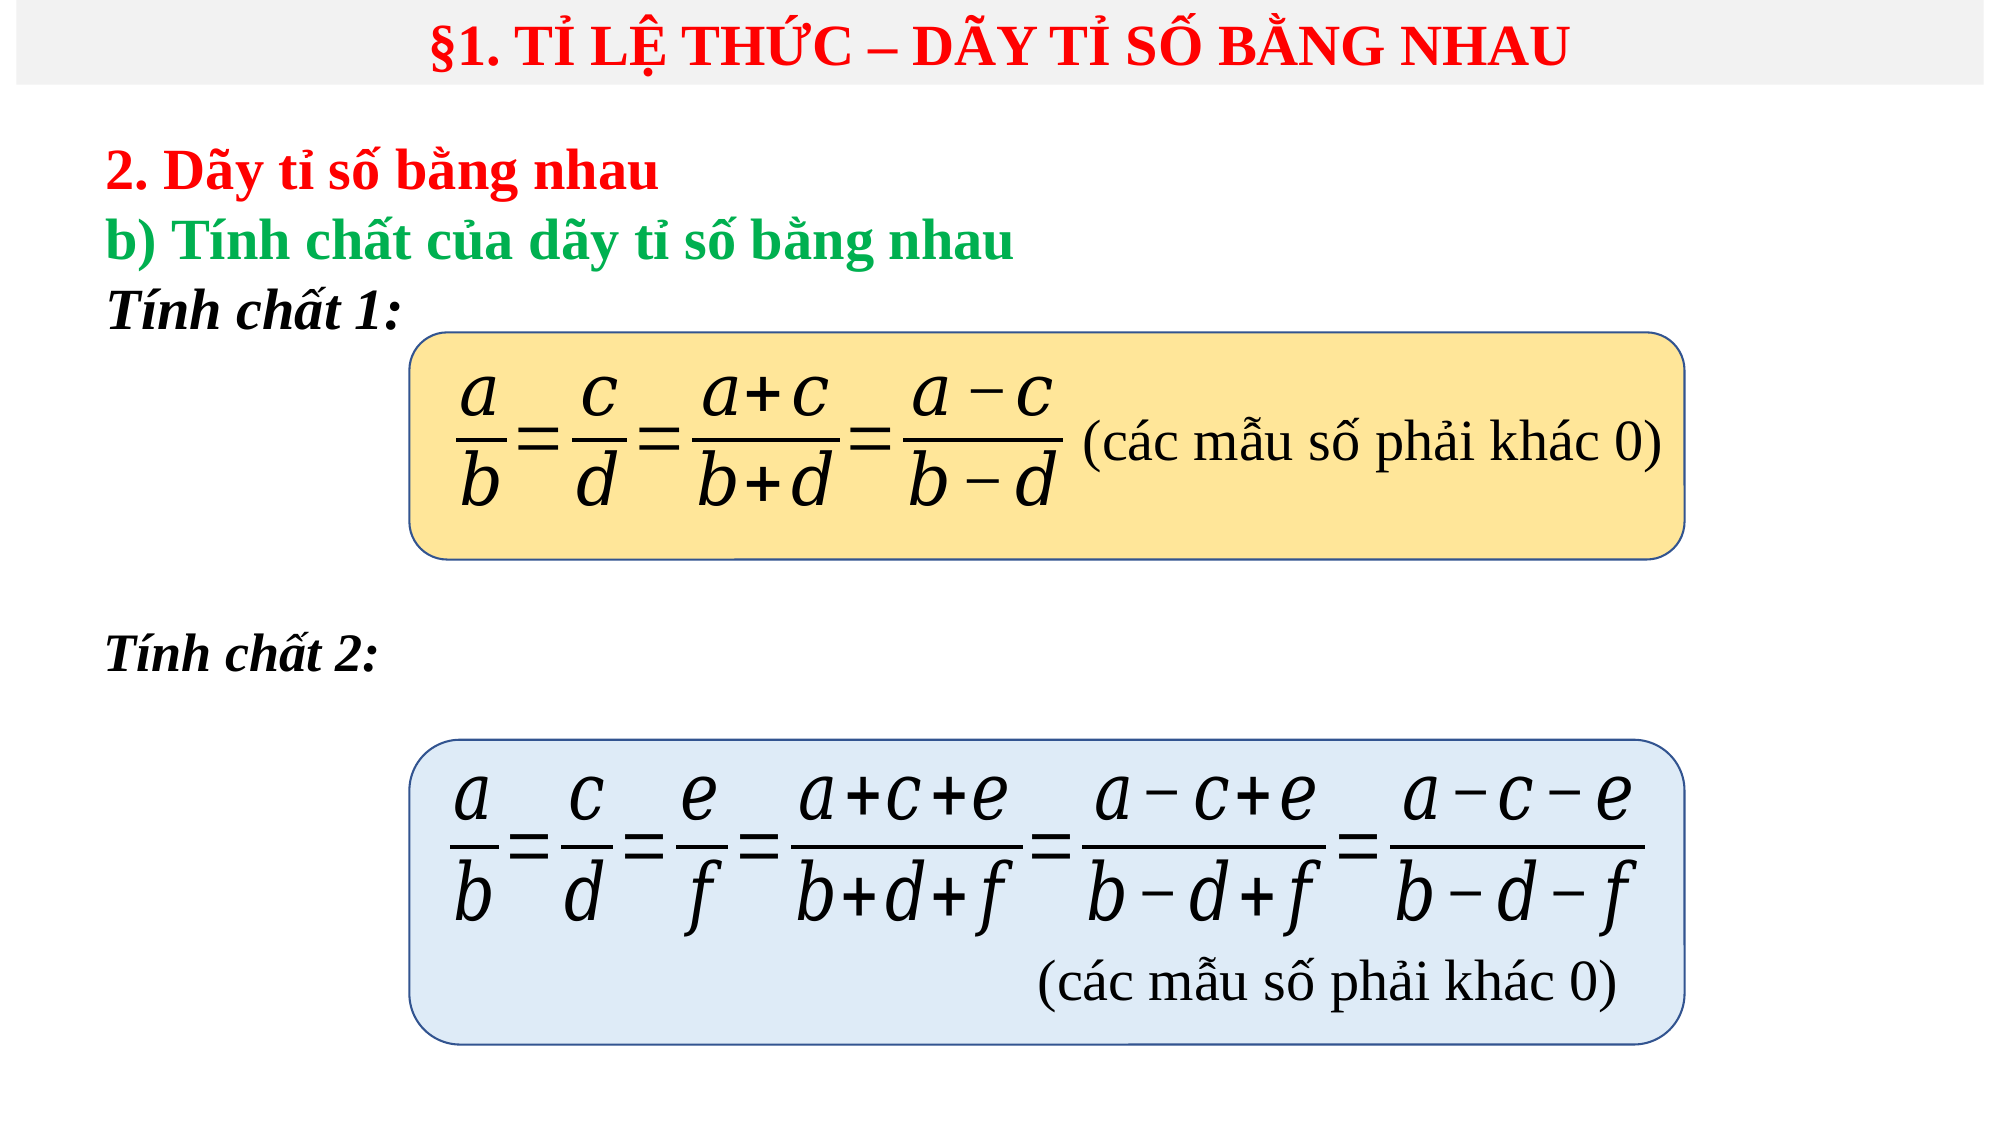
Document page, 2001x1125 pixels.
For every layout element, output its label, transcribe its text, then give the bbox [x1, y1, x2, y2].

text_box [409, 739, 1699, 1045]
text_box 2. Dãy tỉ số bằng nhau b) Tính chất của dãy tỉ số bằng nhau Tính chất 1: [90, 123, 1091, 349]
text_box Tính chất 2: [88, 609, 410, 690]
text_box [451, 352, 1685, 524]
text_box [408, 331, 1686, 561]
text_box §1. TỈ LỆ THỨC – DÃY TỈ SỐ BẰNG NHAU [16, 0, 1984, 85]
